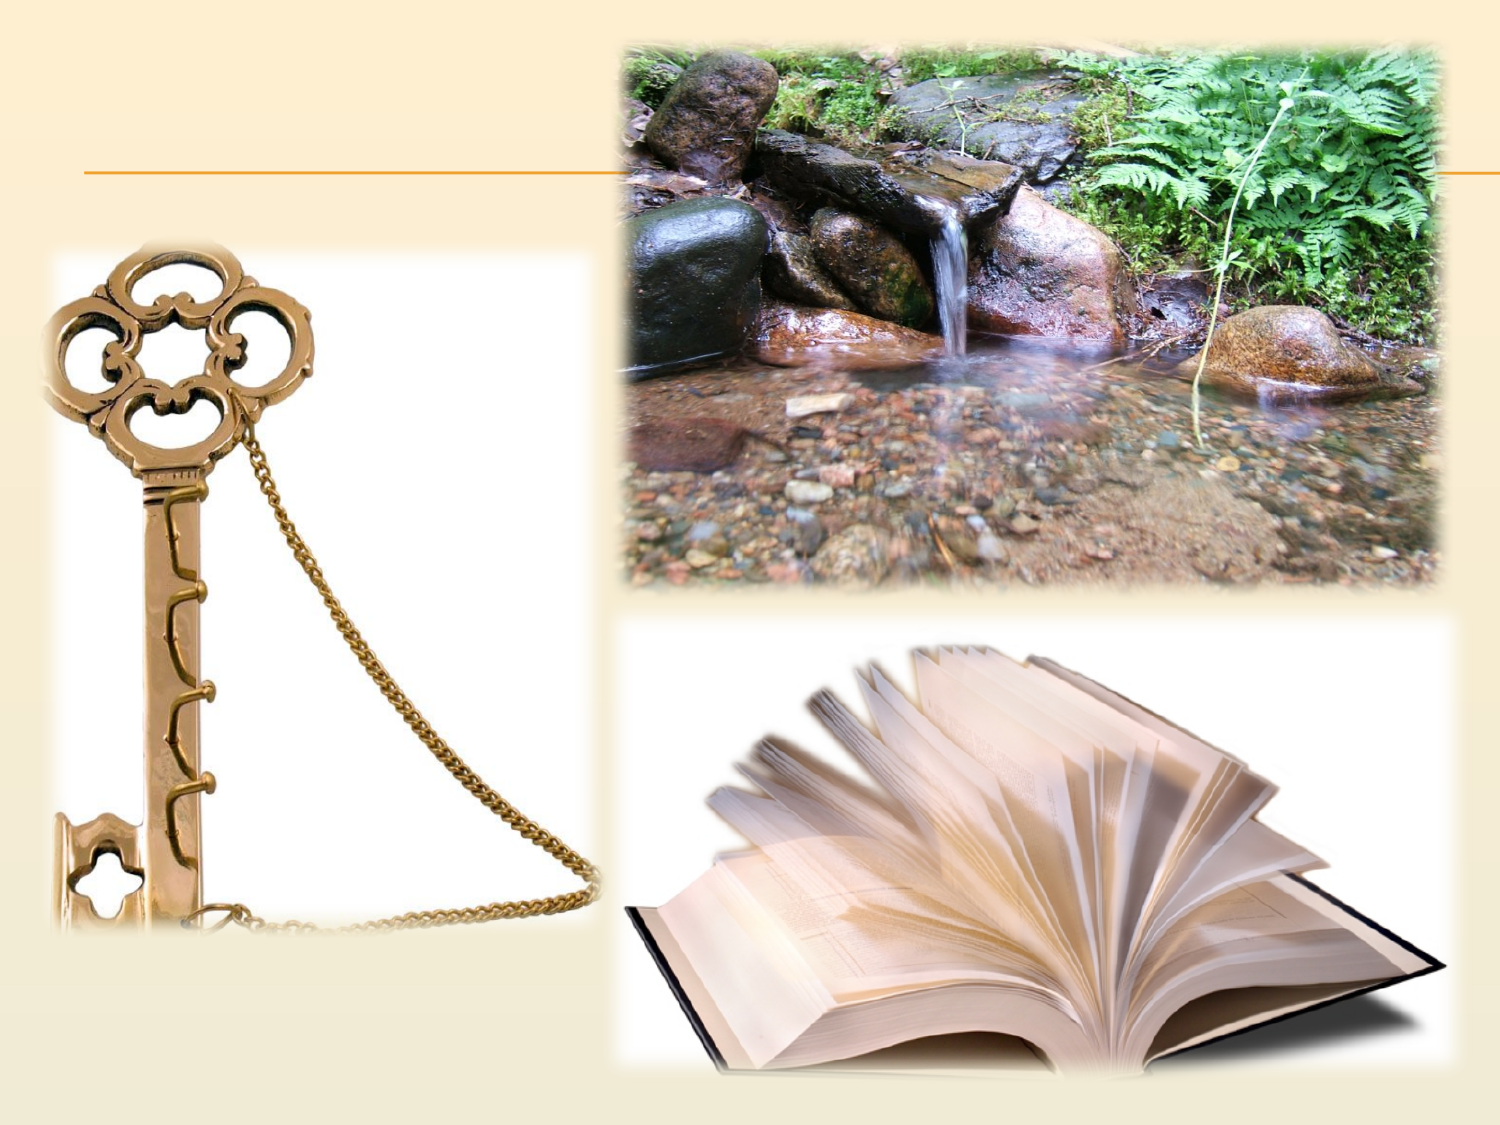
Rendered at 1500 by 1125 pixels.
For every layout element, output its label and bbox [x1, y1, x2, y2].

picture [34, 34, 1473, 1084]
